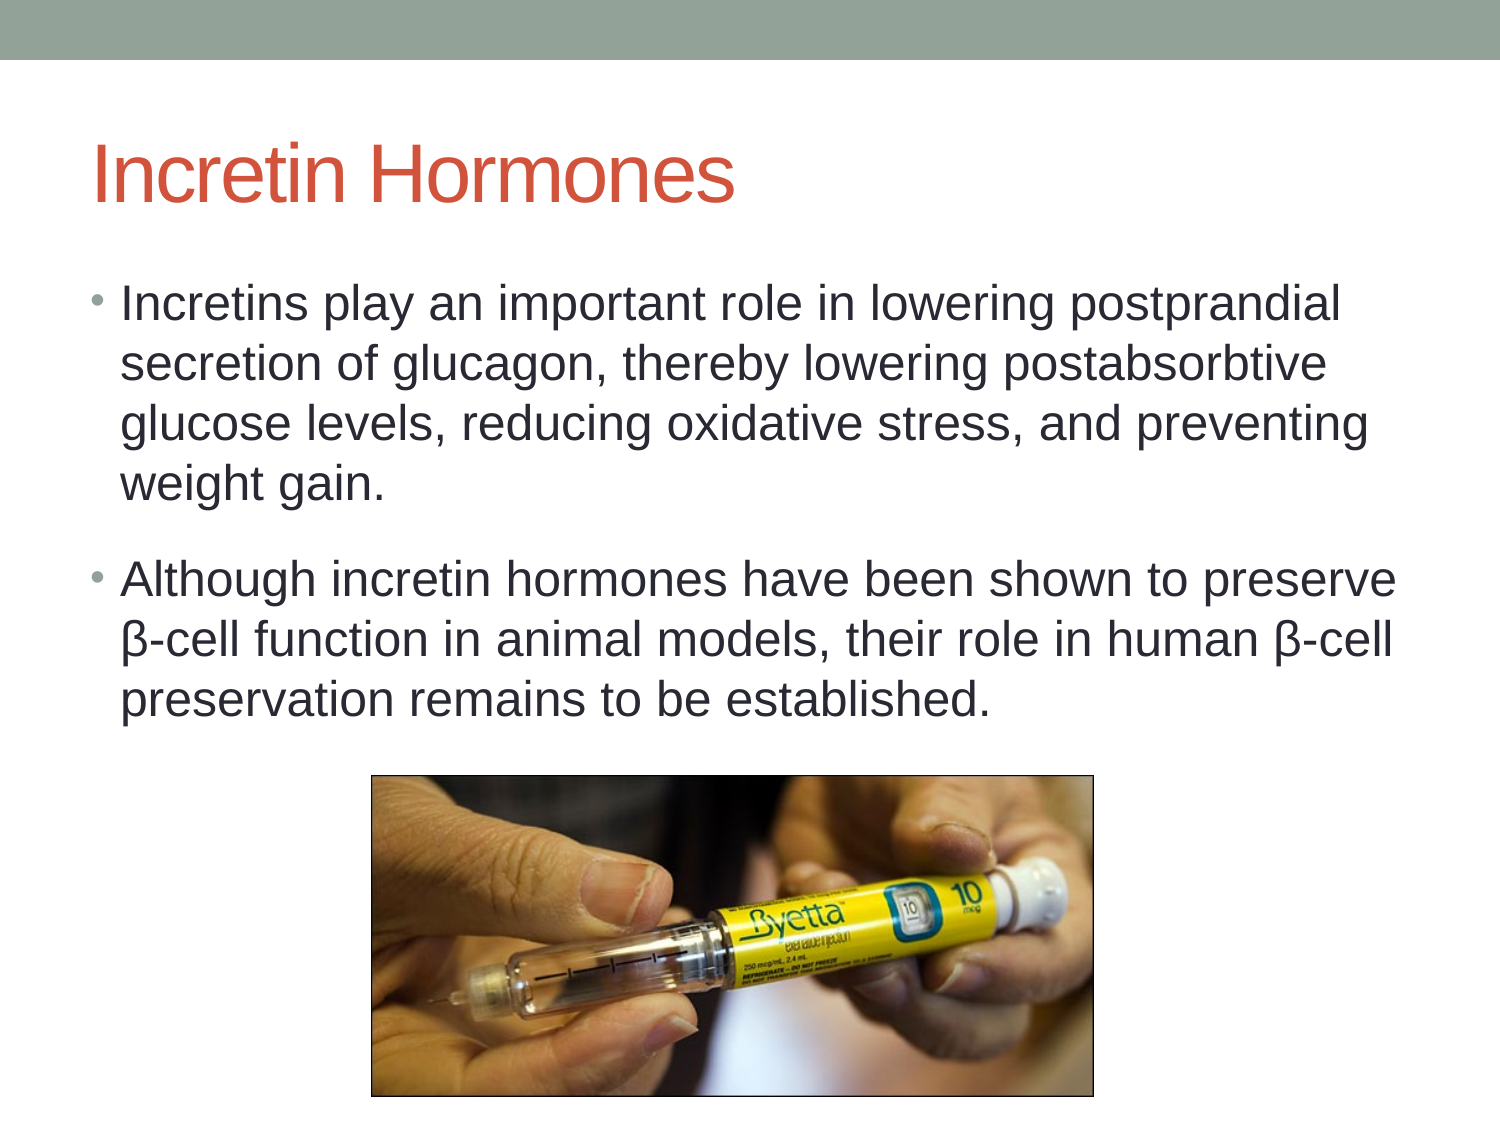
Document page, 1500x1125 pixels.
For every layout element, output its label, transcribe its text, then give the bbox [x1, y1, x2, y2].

list Incretins play an important role in lowering postprandial secretion of glucagon, thereby lowering postabsorbtive glucose levels, reducing oxidative stress, and preventing weight gain. Although incretin hormones have been shown to preserve β-cell function in animal models, their role in human β-cell preservation remains to be established. [75, 262, 1425, 1063]
title Incretin Hormones [75, 87, 1425, 250]
picture [371, 774, 1094, 1097]
